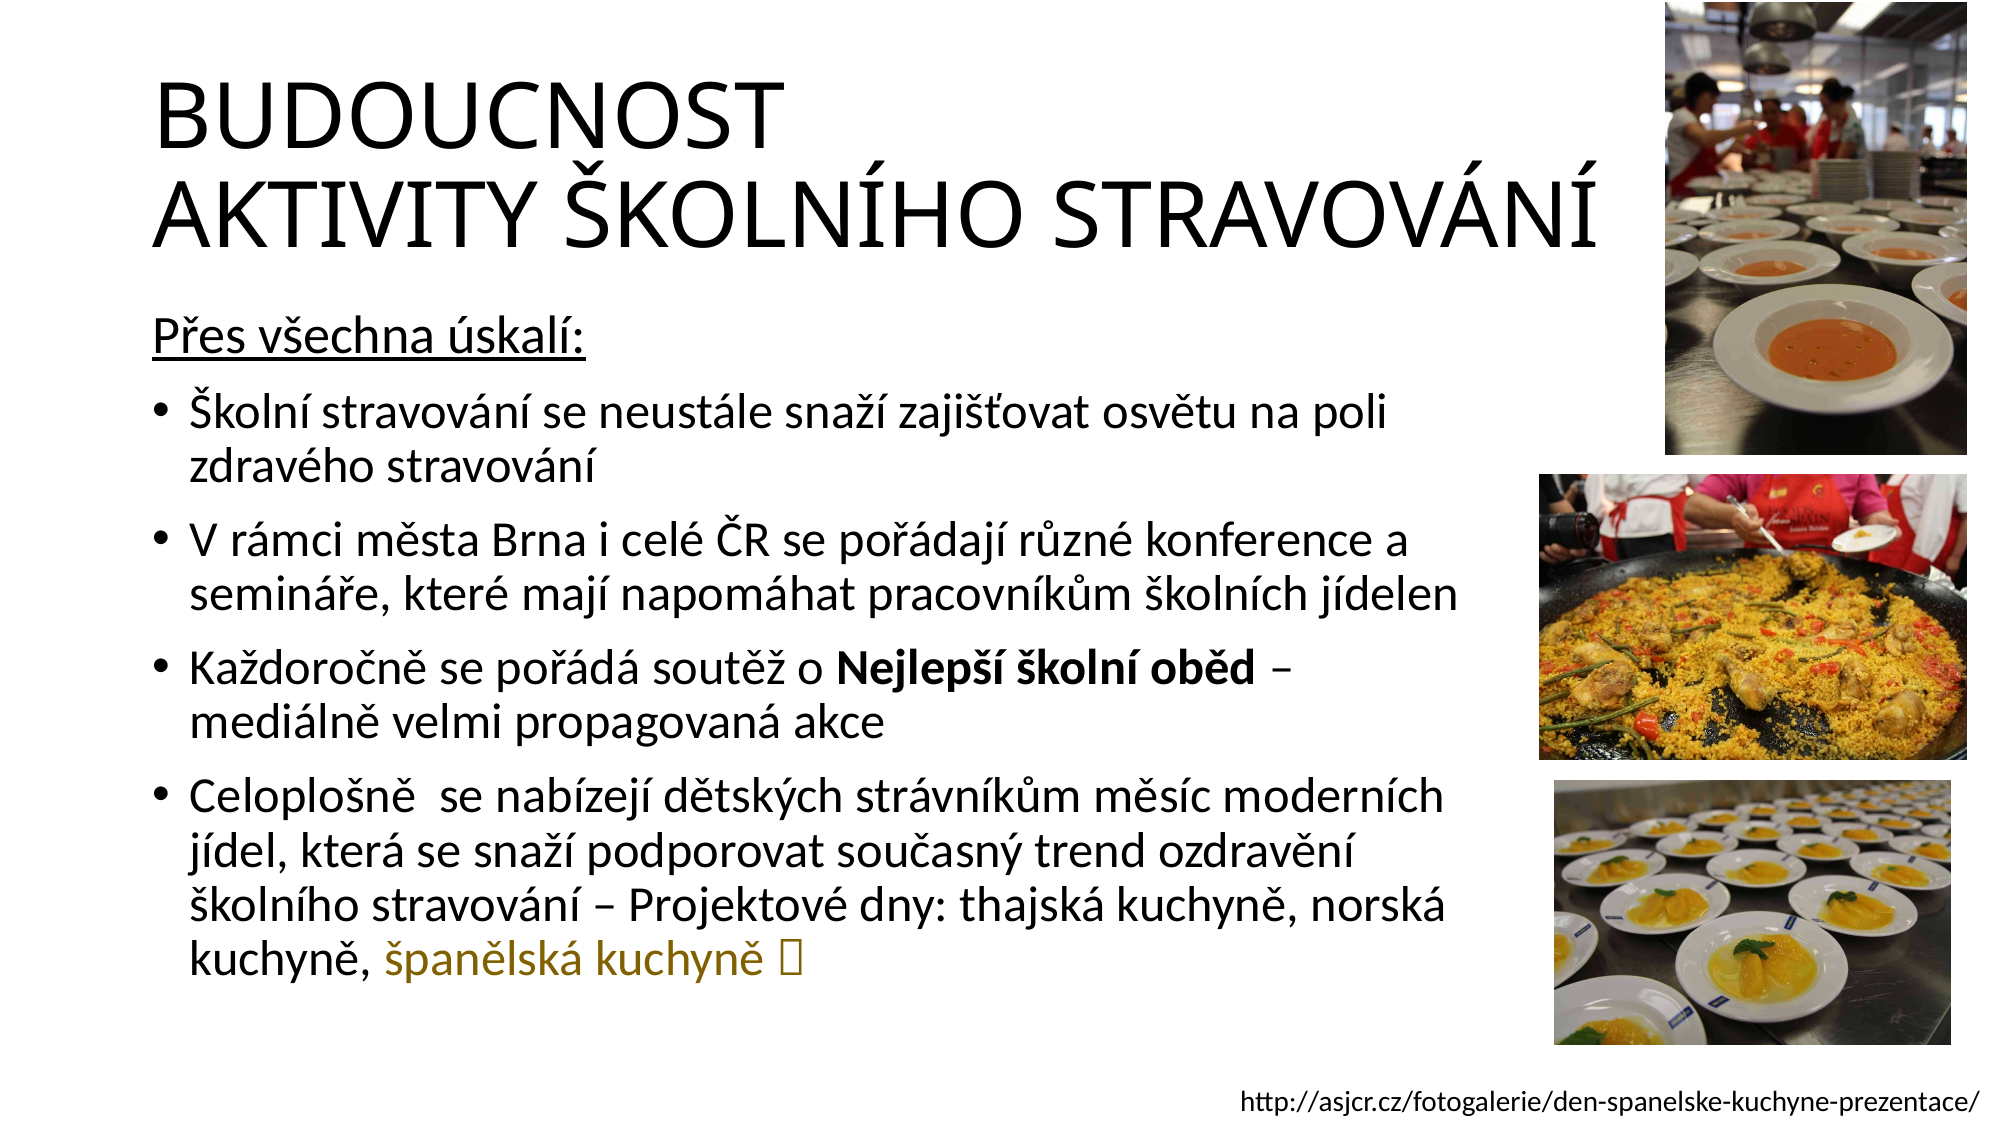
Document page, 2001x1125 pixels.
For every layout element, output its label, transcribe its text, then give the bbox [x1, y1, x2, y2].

picture [1539, 474, 1967, 760]
title BUDOUCNOST AKTIVITY ŠKOLNÍHO STRAVOVÁNÍ [137, 59, 1665, 278]
list Přes všechna úskalí: Školní stravování se neustále snaží zajišťovat osvětu na poli zdravého stravování V rámci města Brna i celé ČR se pořádají různé konference a semináře, které mají napomáhat pracovníkům školních jídelen Každoročně se pořádá soutěž o Nejlepší školní oběd – mediálně velmi propagovaná akce Celoplošně se nabízejí dětských strávníkům měsíc moderních jídel, která se snaží podporovat současný trend ozdravění školního stravování – Projektové dny: thajská kuchyně, norská kuchyně, španělská kuchyně  [137, 299, 1477, 1014]
picture [1665, 2, 1967, 455]
picture [1554, 780, 1951, 1045]
text_box http://asjcr.cz/fotogalerie/den-spanelske-kuchyne-prezentace/ [1225, 1074, 1996, 1125]
